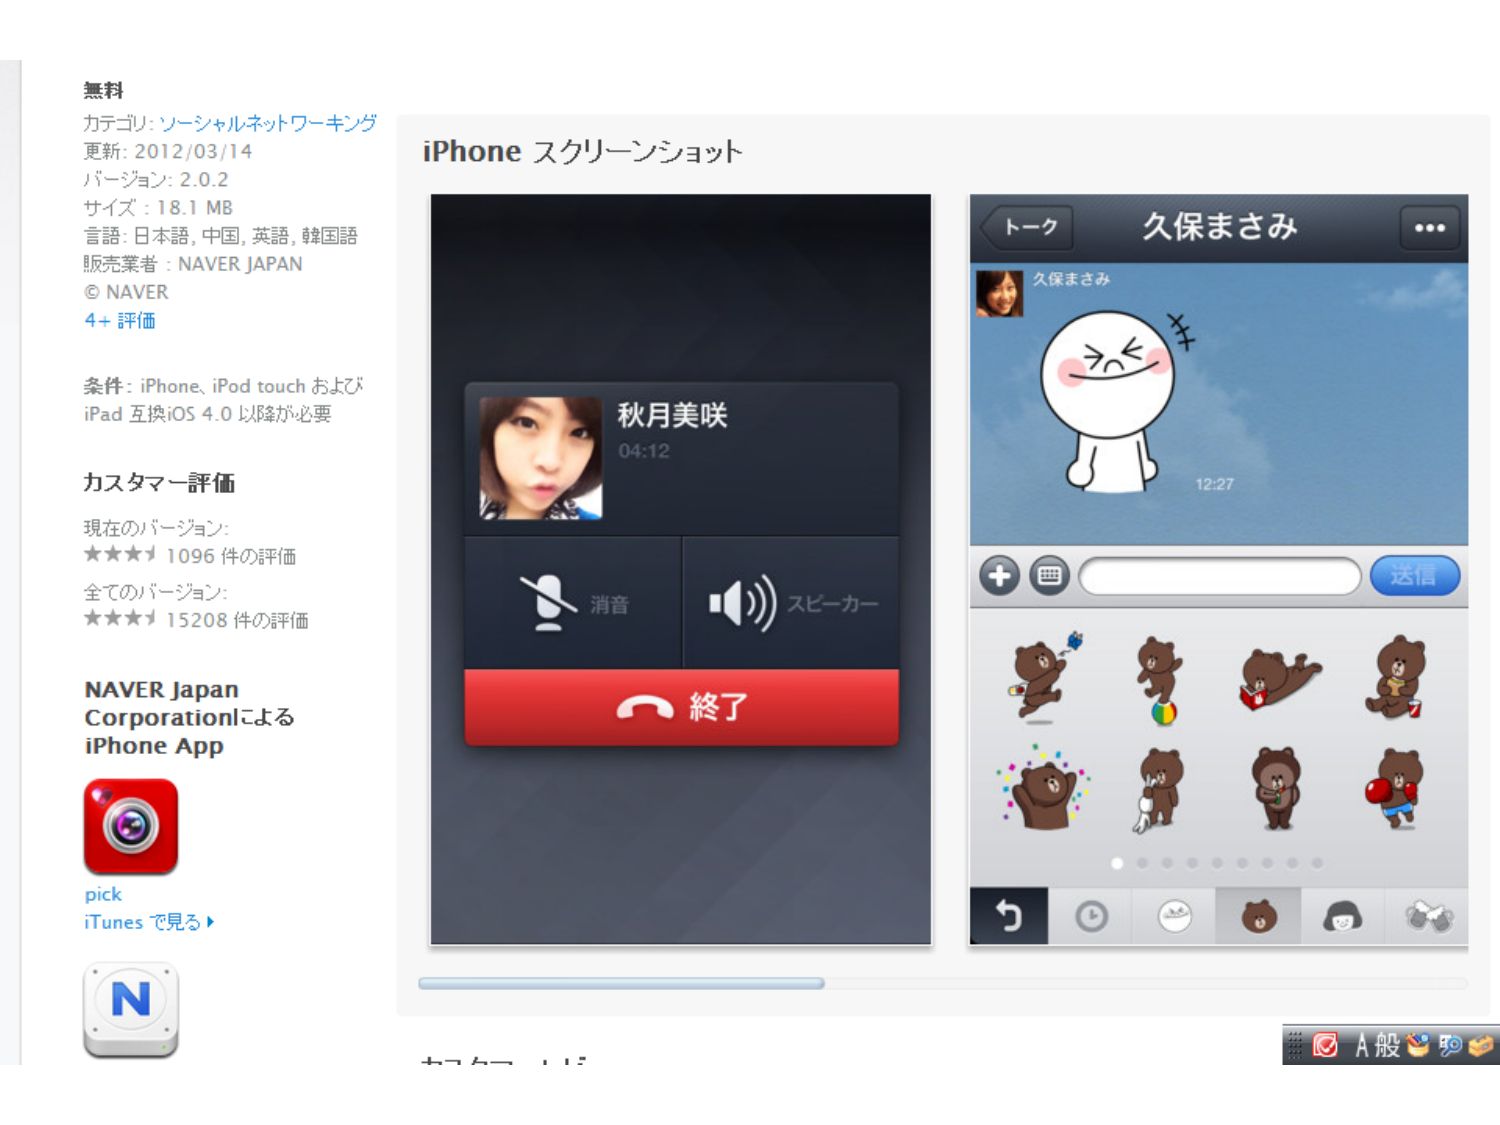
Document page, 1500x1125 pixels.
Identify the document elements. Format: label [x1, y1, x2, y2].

picture [0, 59, 1500, 1066]
